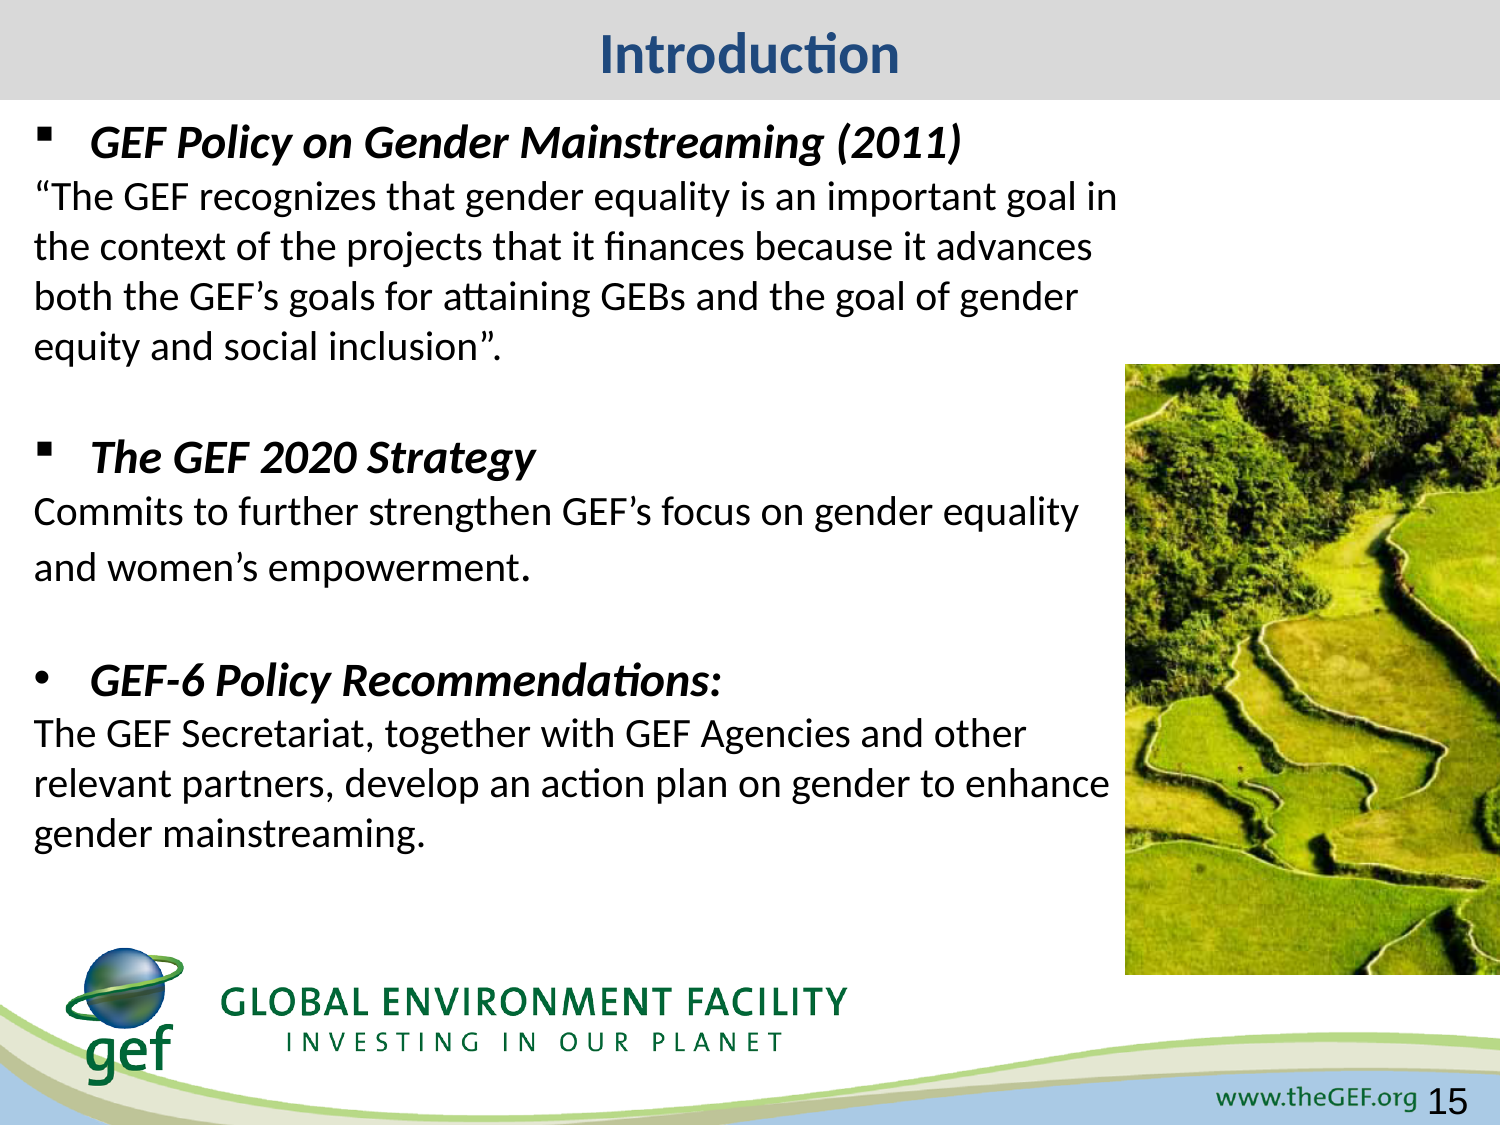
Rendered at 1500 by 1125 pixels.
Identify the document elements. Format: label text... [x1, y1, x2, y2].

list GEF Policy on Gender Mainstreaming (2011) “The GEF recognizes that gender equality is an important goal in the context of the projects that it finances because it advances both the GEF’s goals for attaining GEBs and the goal of gender equity and social inclusion”. The GEF 2020 Strategy Commits to further strengthen GEF’s focus on gender equality and women’s empowerment. GEF-6 Policy Recommendations: The GEF Secretariat, together with GEF Agencies and other relevant partners, develop an action plan on gender to enhance gender mainstreaming. [18, 103, 1144, 928]
text_box Introduction [0, 0, 1500, 100]
picture [0, 364, 1500, 1125]
